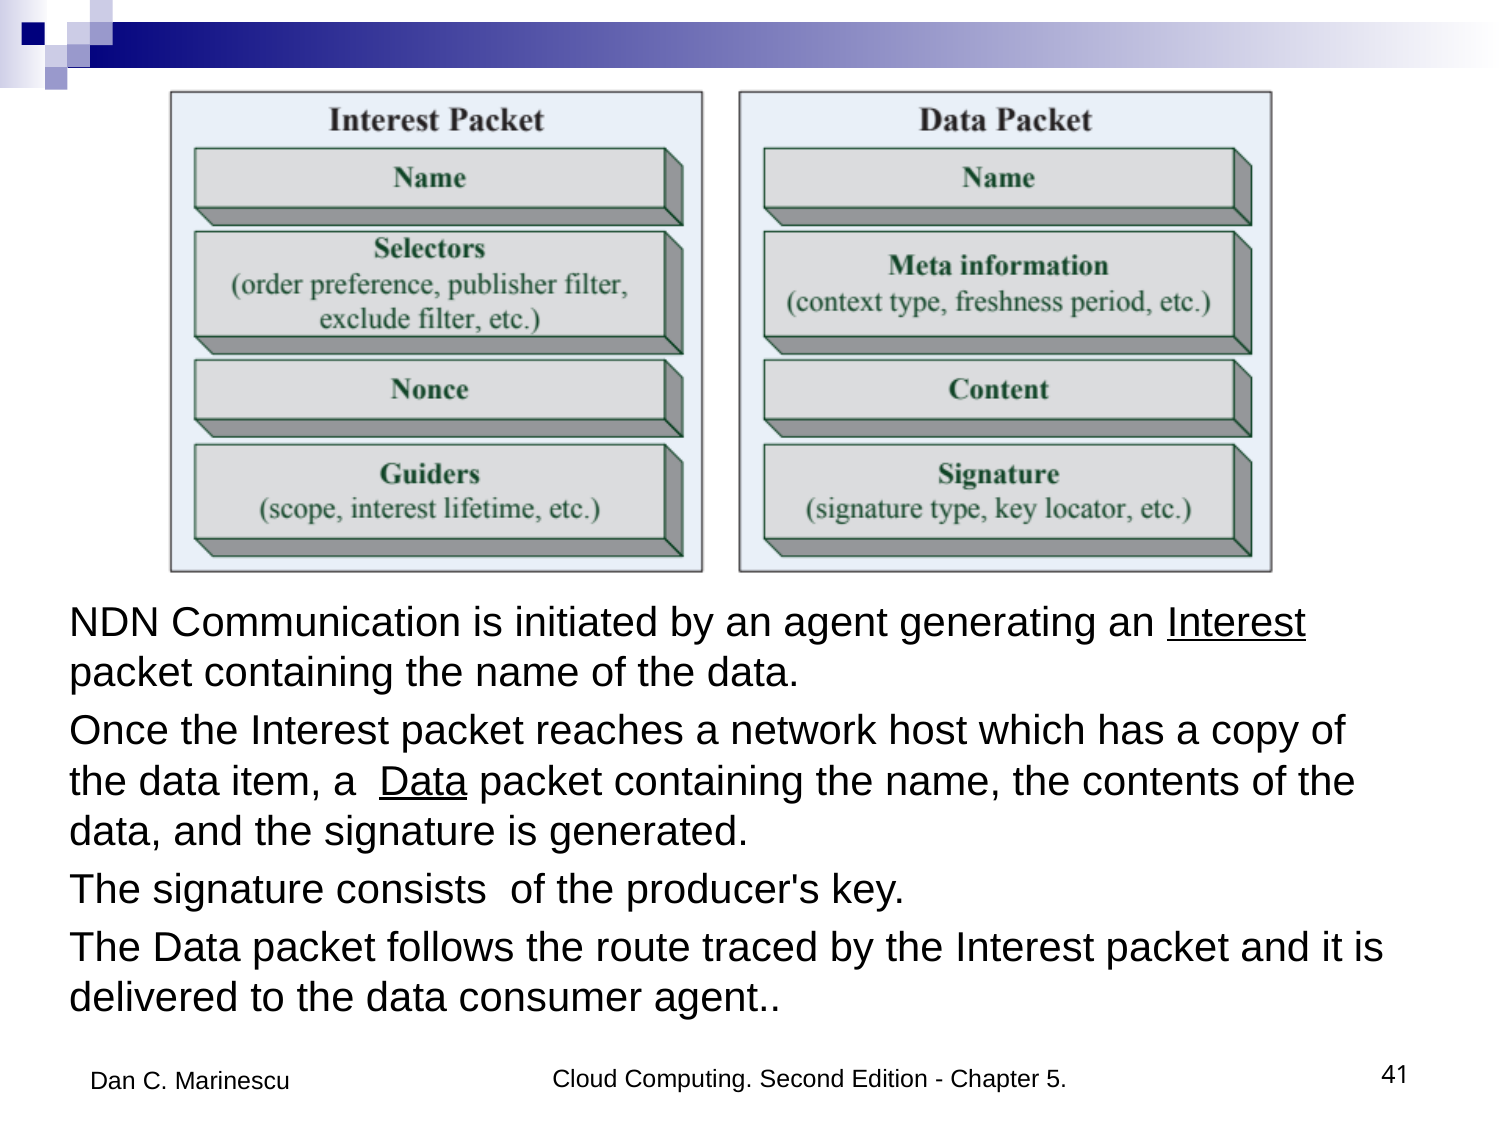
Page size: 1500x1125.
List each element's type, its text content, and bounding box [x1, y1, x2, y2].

list NDN Communication is initiated by an agent generating an Interest packet containing the name of the data. Once the Interest packet reaches a network host which has a copy of the data item, a Data packet containing the name, the contents of the data, and the signature is generated. The signature consists of the producer's key. The Data packet follows the route traced by the Interest packet and it is delivered to the data consumer agent.. [53, 587, 1405, 1036]
slide_number Dan C. Marinescu [74, 1024, 426, 1103]
picture [133, 53, 1311, 611]
slide_number 41 [1074, 1024, 1426, 1101]
footer Cloud Computing. Second Edition - Chapter 5. [512, 1024, 1074, 1101]
